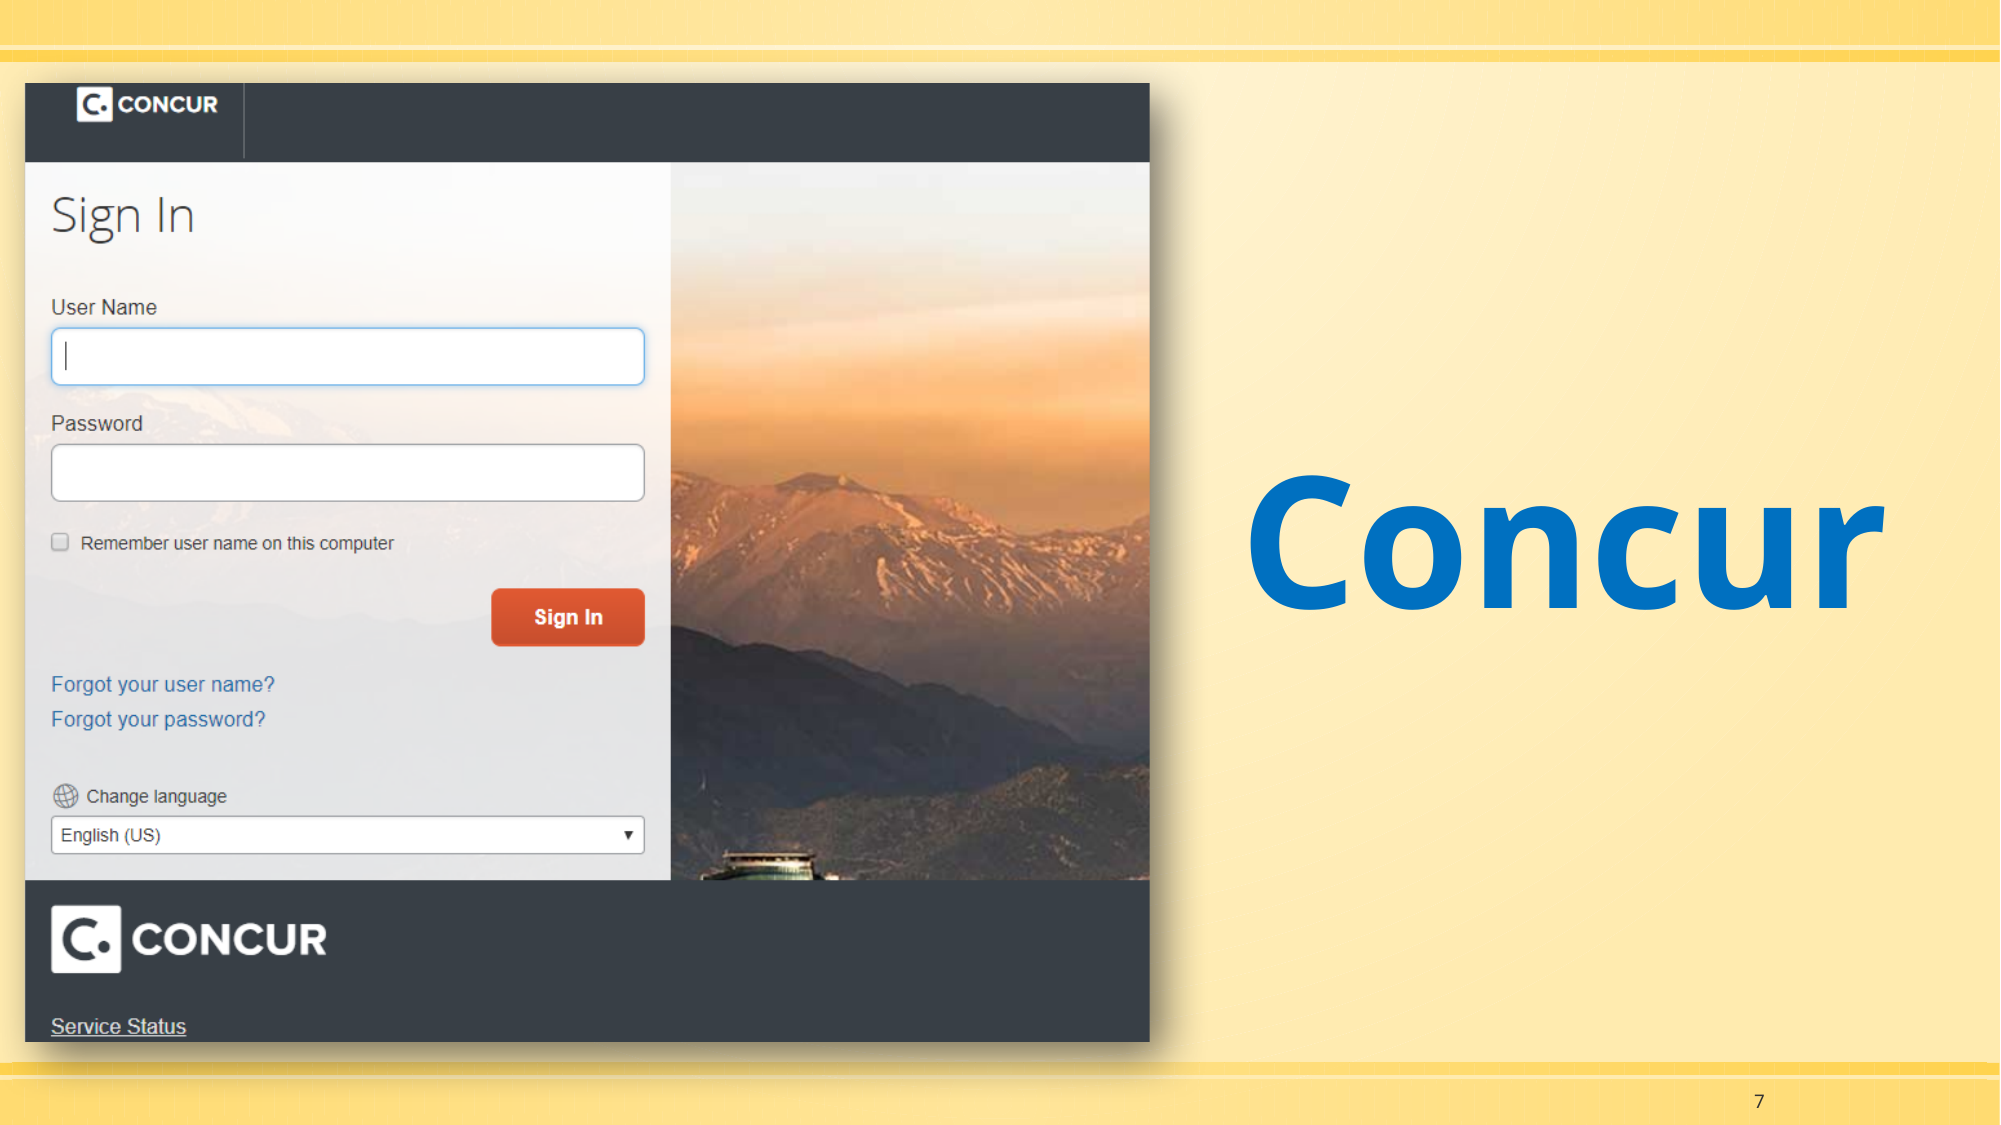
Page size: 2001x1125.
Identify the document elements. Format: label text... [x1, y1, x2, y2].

title Concur [1225, 385, 1916, 713]
slide_number 7 [1674, 1083, 1780, 1122]
picture [24, 82, 1150, 1042]
